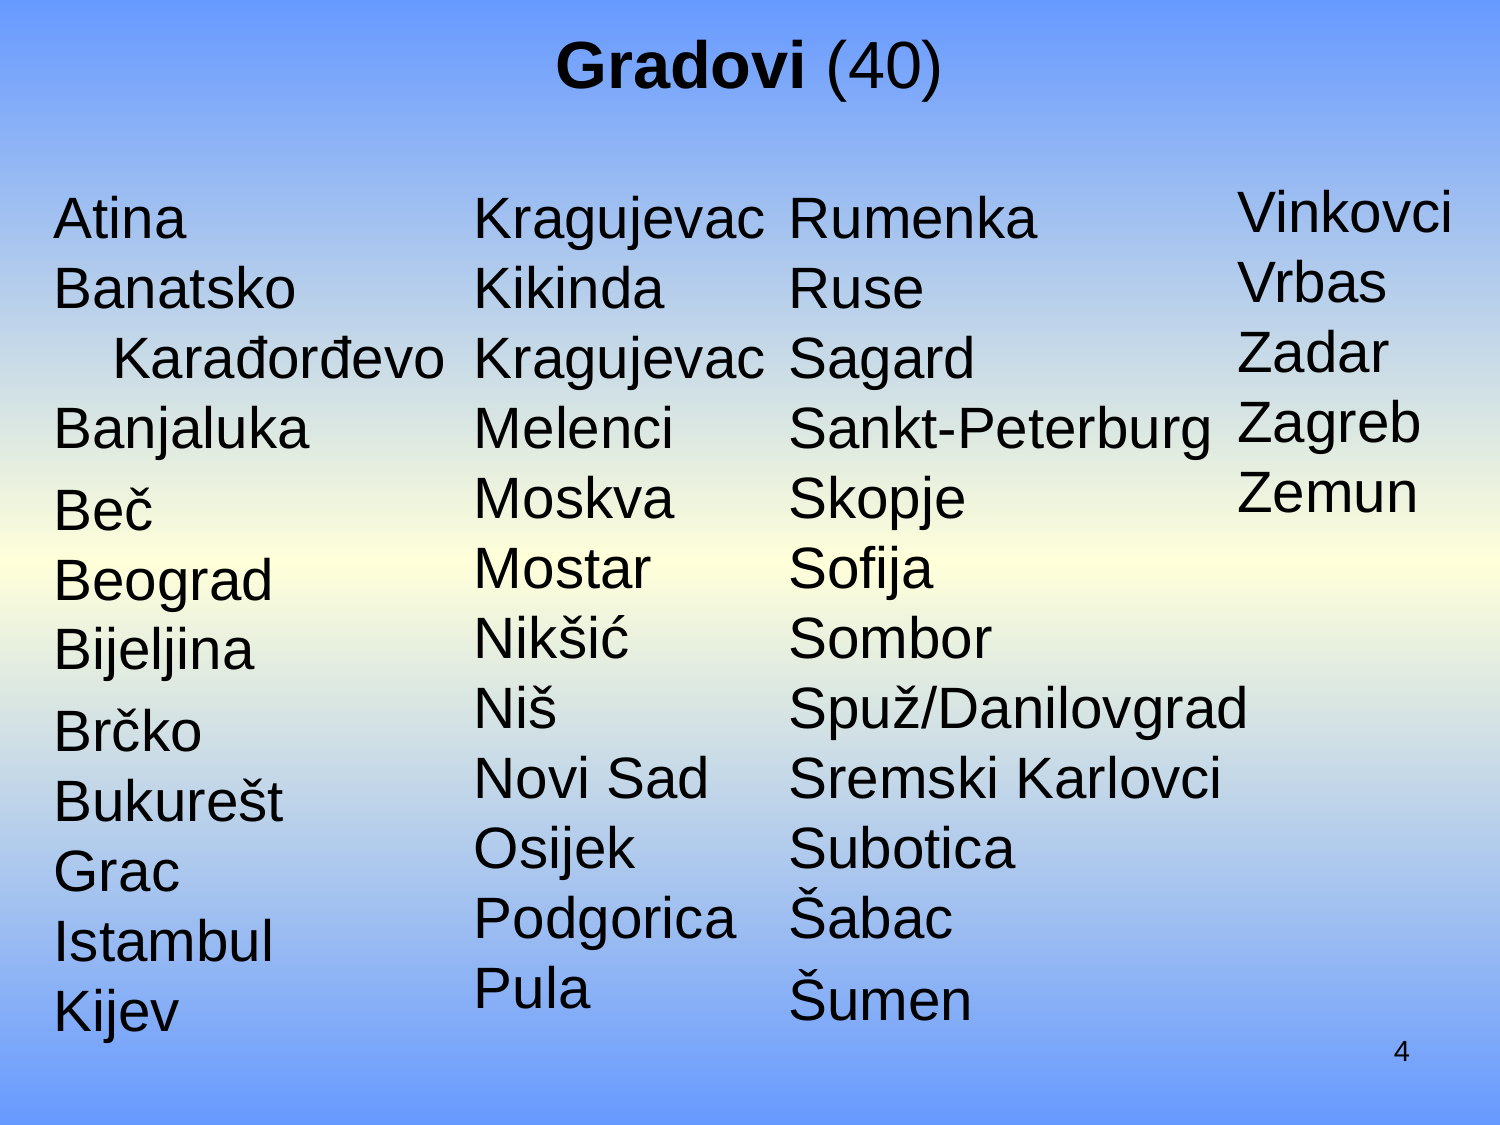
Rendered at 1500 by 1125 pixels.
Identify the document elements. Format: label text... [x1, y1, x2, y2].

text_box Rumenka Ruse Sagard Sankt-Peterburg Skopje Sofija Sombor Spuž/Danilovgrad Sremski Karlovci Subotica Šabac Šumen [773, 172, 1284, 1106]
title Gradovi (40) [75, 0, 1425, 156]
slide_number 4 [1284, 1024, 1425, 1103]
text_box Vinkovci Vrbas Zadar Zagreb Zemun [1222, 166, 1500, 965]
text_box Kragujevac Kikinda Kragujevac Melenci Moskva Mostar Nikšić Niš Novi Sad Osijek Podgorica Pula [459, 172, 773, 1106]
list Atina Banatsko Karađorđevo Banjaluka Beč Beograd Bijeljina Brčko Bukurešt Grac Istambul Kijev [38, 172, 459, 1106]
